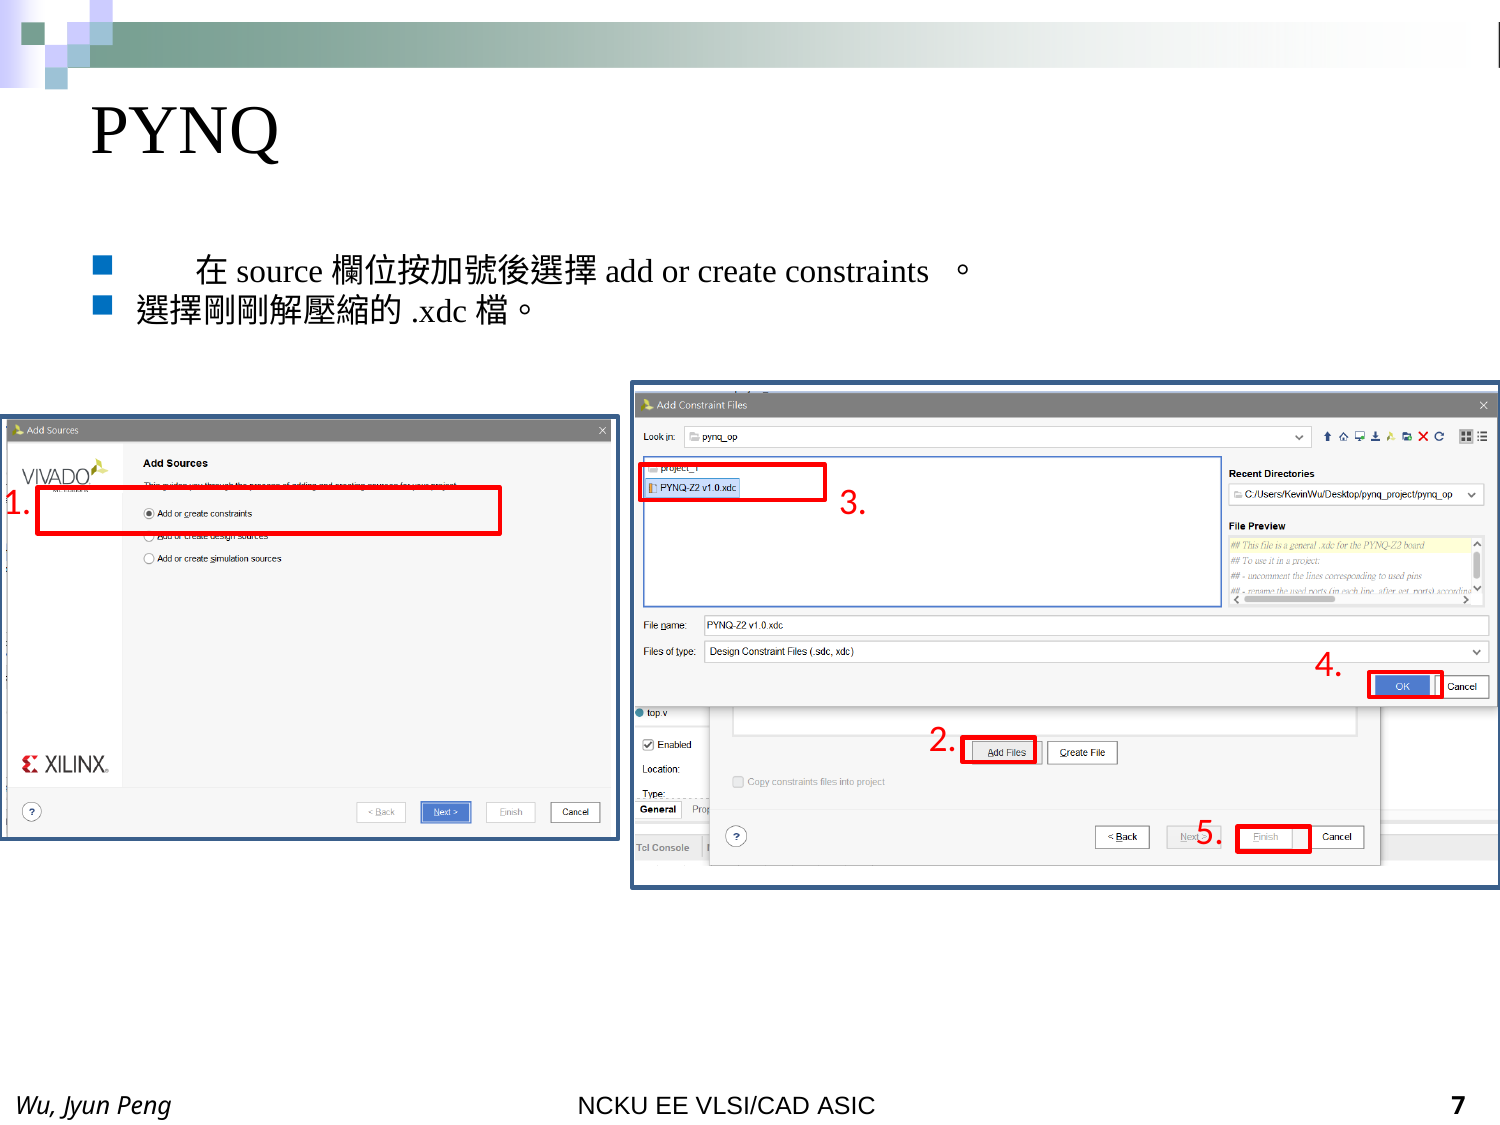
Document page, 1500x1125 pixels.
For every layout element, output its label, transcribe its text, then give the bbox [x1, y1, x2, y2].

title PYNQ [87, 83, 1413, 272]
text_box [630, 380, 1500, 396]
text_box 在source欄位按加號後選擇add or create constraints 。 選擇剛剛解壓縮的.xdc檔。 [87, 272, 1406, 330]
picture [0, 0, 47, 88]
slide_number NCKU EE VLSI/CAD ASIC Lab [575, 1089, 925, 1125]
picture [635, 391, 1500, 866]
slide_number 7 [1447, 1089, 1490, 1125]
text_box [630, 867, 1500, 890]
picture [5, 418, 611, 840]
picture [90, 22, 1500, 68]
text_box [0, 414, 620, 841]
footer Wu, Jyun Peng [12, 1089, 188, 1125]
